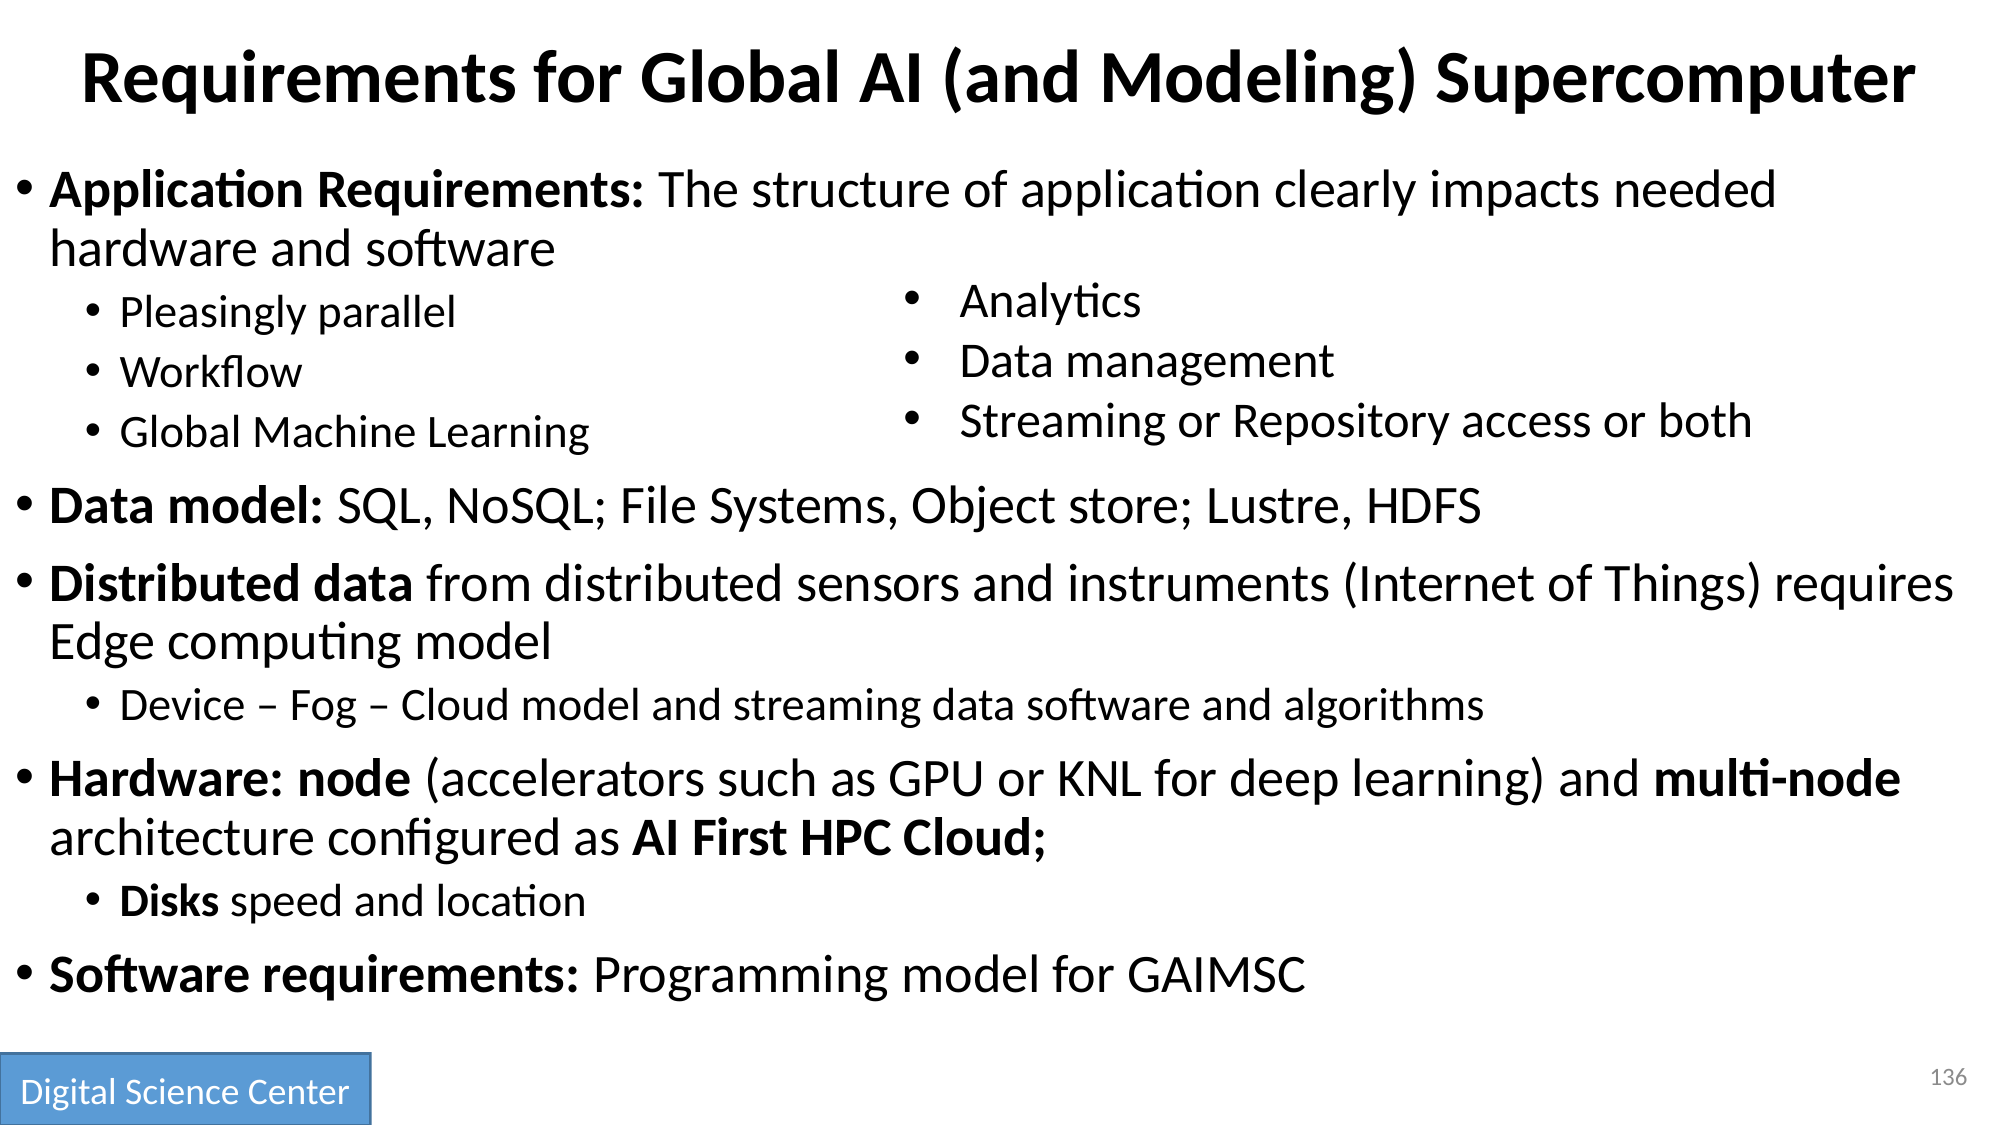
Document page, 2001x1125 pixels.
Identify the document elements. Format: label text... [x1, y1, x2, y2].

list Application Requirements: The structure of application clearly impacts needed hardware and software Pleasingly parallel Workflow Global Machine Learning Data model: SQL, NoSQL; File Systems, Object store; Lustre, HDFS Distributed data from distributed sensors and instruments (Internet of Things) requires Edge computing model Device – Fog – Cloud model and streaming data software and algorithms Hardware: node (accelerators such as GPU or KNL for deep learning) and multi-node architecture configured as AI First HPC Cloud; Disks speed and location Software requirements: Programming model for GAIMSC [0, 153, 1992, 1016]
text_box Analytics Data management Streaming or Repository access or both [888, 259, 1769, 455]
slide_number 136 [1803, 1045, 1983, 1105]
title Requirements for Global AI (and Modeling) Supercomputer [8, 2, 1992, 153]
